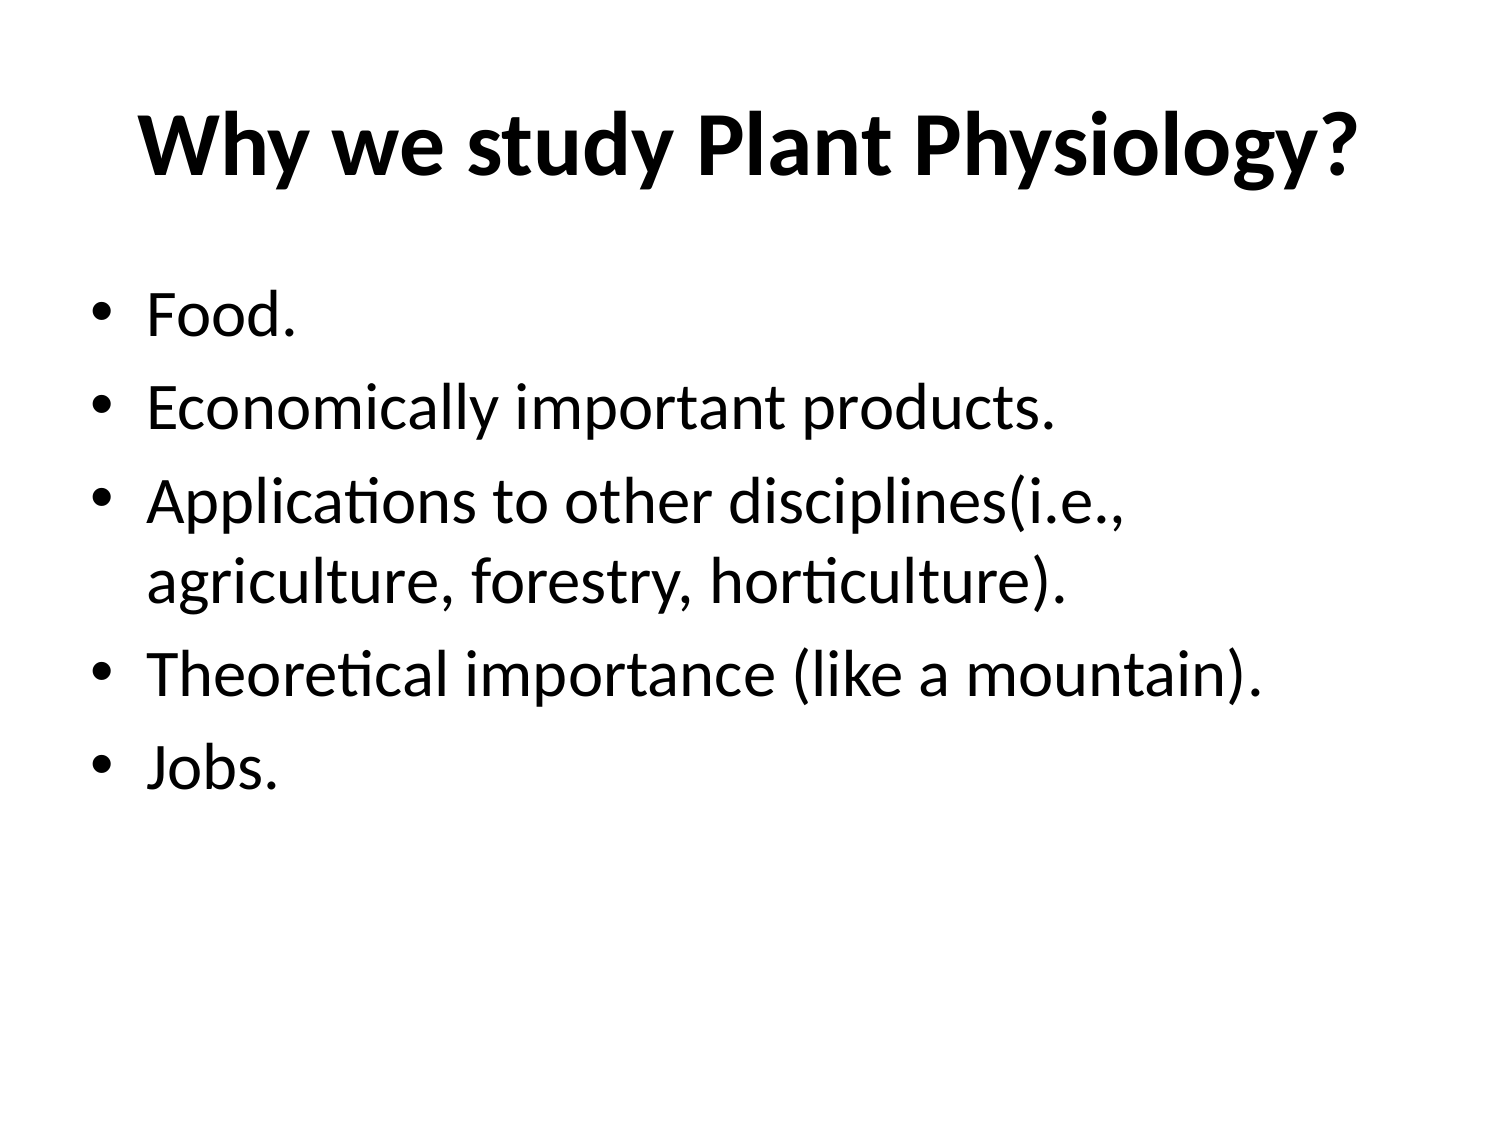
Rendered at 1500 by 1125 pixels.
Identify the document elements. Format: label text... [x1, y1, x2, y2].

title Why we study Plant Physiology? [75, 45, 1425, 233]
list Food. Economically important products. Applications to other disciplines(i.e., agriculture, forestry, horticulture). Theoretical importance (like a mountain). Jobs. [75, 262, 1425, 1005]
